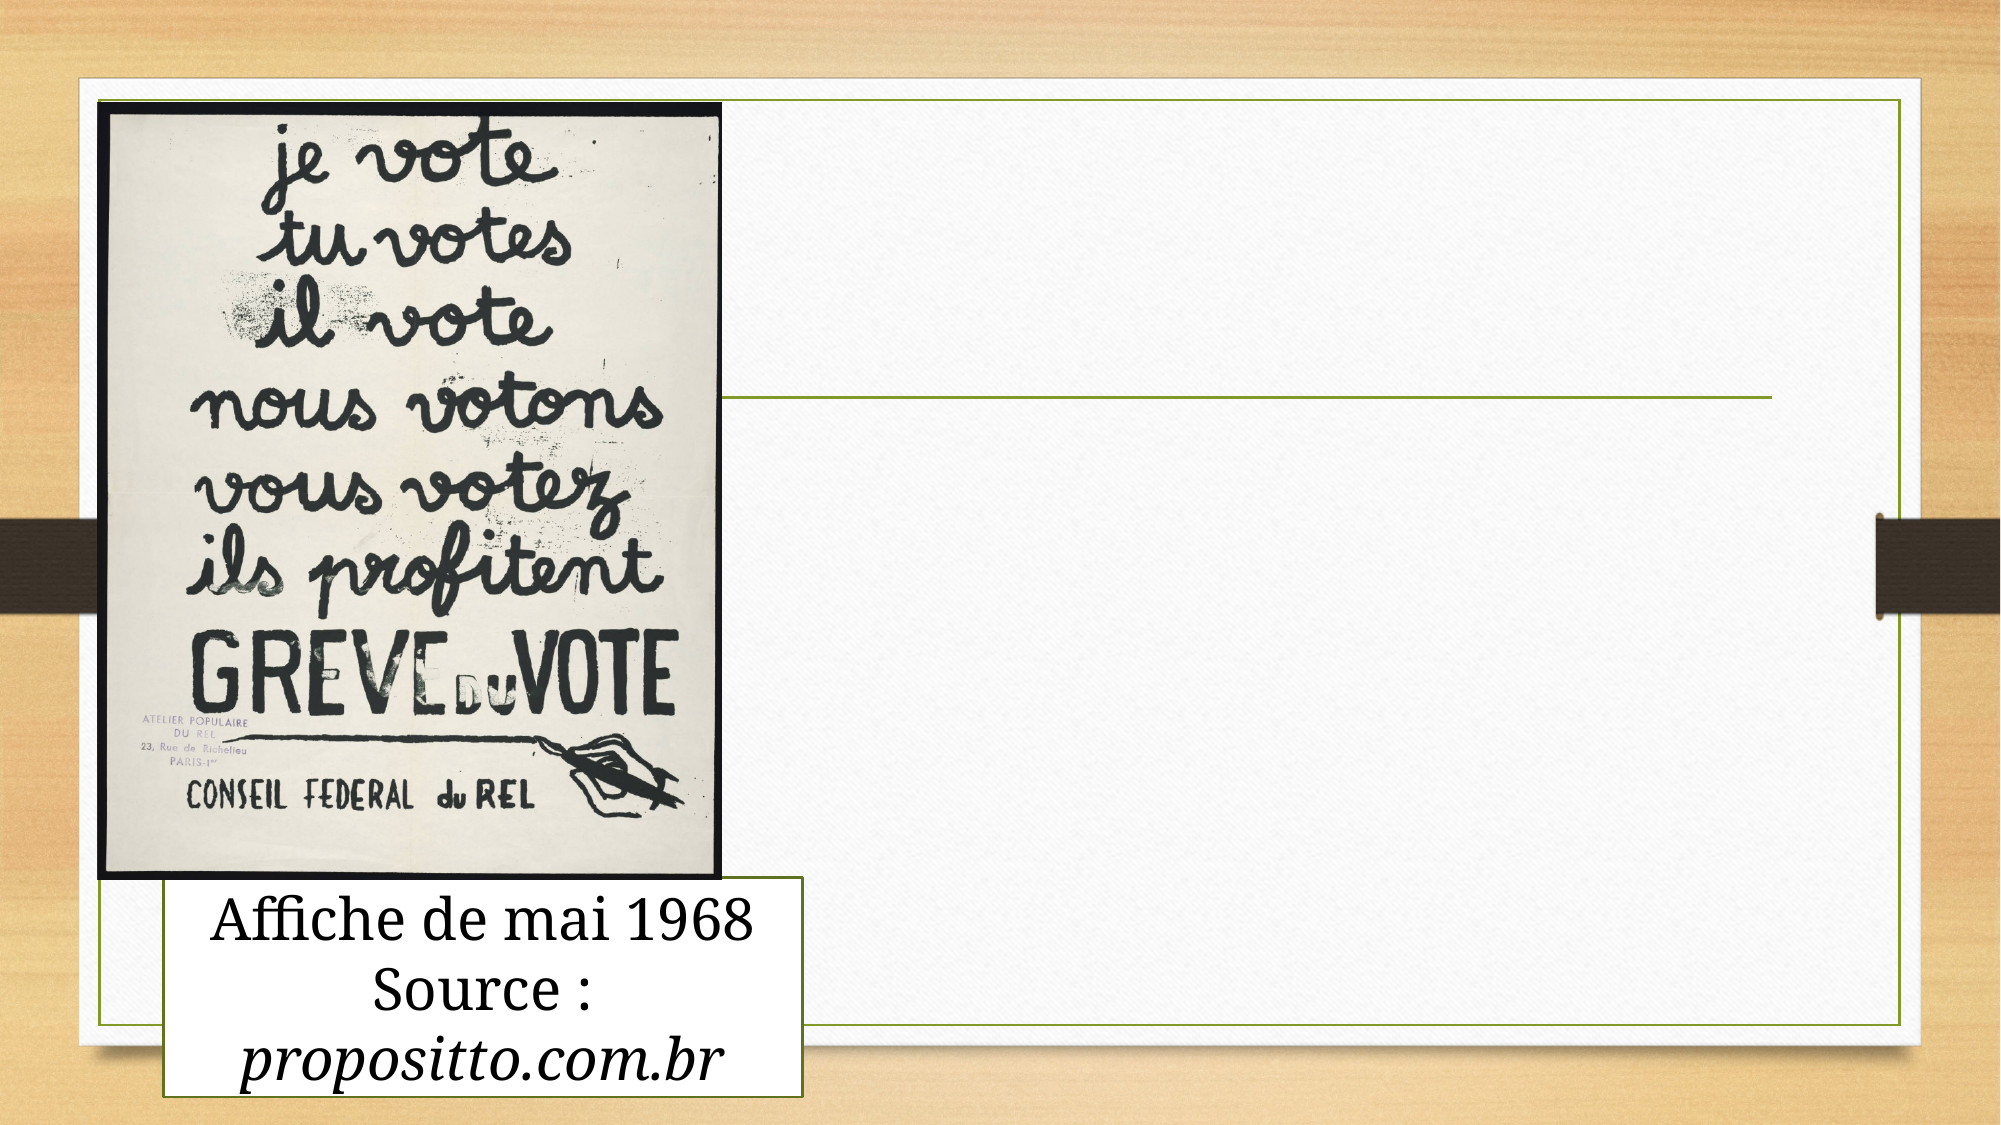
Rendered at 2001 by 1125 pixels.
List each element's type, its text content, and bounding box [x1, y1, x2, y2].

text_box Affiche de mai 1968 Source : propositto.com.br [162, 876, 804, 1098]
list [97, 102, 722, 881]
picture [0, 0, 2001, 1125]
